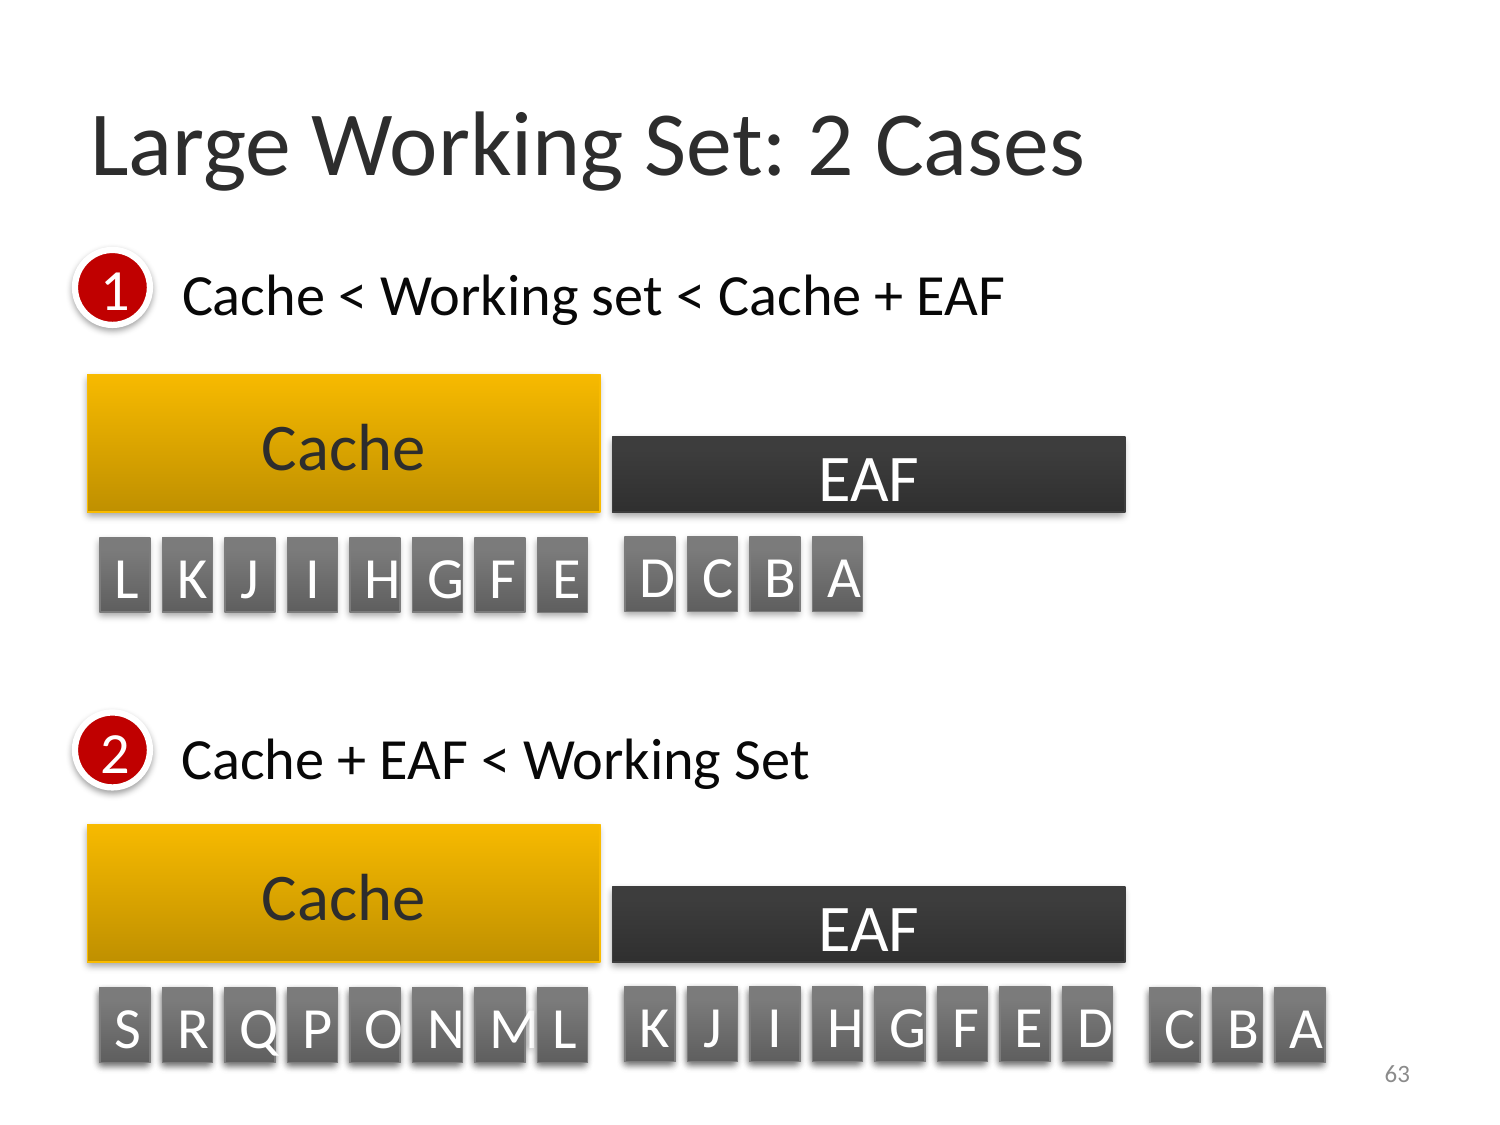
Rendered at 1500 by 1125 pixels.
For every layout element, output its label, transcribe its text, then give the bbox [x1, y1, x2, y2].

text_box Cache + EAF < Working Set [166, 714, 825, 799]
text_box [87, 824, 1126, 963]
text_box Cache < Working set < Cache + EAF [167, 249, 1021, 335]
text_box 1 [71, 246, 154, 329]
text_box A [812, 536, 863, 612]
title Large Working Set: 2 Cases [75, 45, 1425, 233]
text_box 2 [71, 709, 154, 791]
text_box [99, 536, 801, 613]
slide_number 63 [1074, 1042, 1425, 1103]
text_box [87, 374, 1126, 513]
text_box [99, 986, 1326, 1063]
